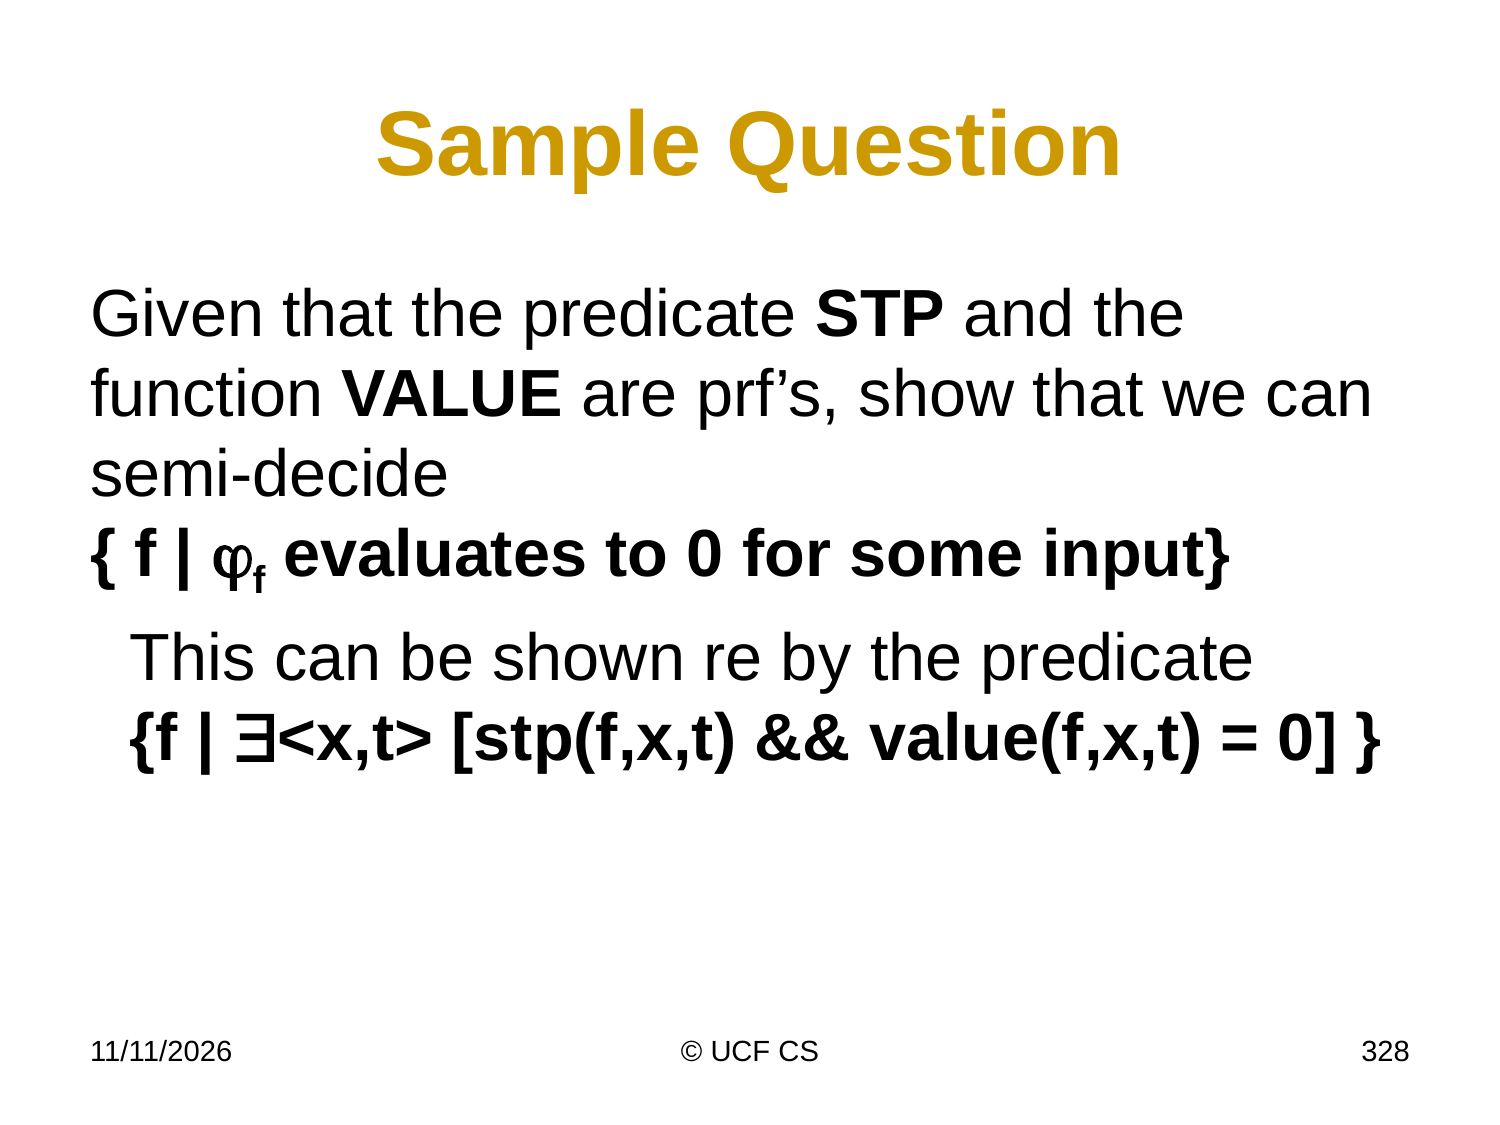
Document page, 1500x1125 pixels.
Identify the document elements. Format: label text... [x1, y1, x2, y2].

footer © UCF CS [512, 1024, 988, 1103]
slide_number 328 [1074, 1024, 1426, 1103]
list Given that the predicate STP and the function VALUE are prf’s, show that we can semi-decide { f | f evaluates to 0 for some input} This can be shown re by the predicate {f | <x,t> [stp(f,x,t) && value(f,x,t) = 0] } [75, 262, 1425, 1005]
title Sample Question [75, 45, 1425, 233]
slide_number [74, 1024, 426, 1103]
